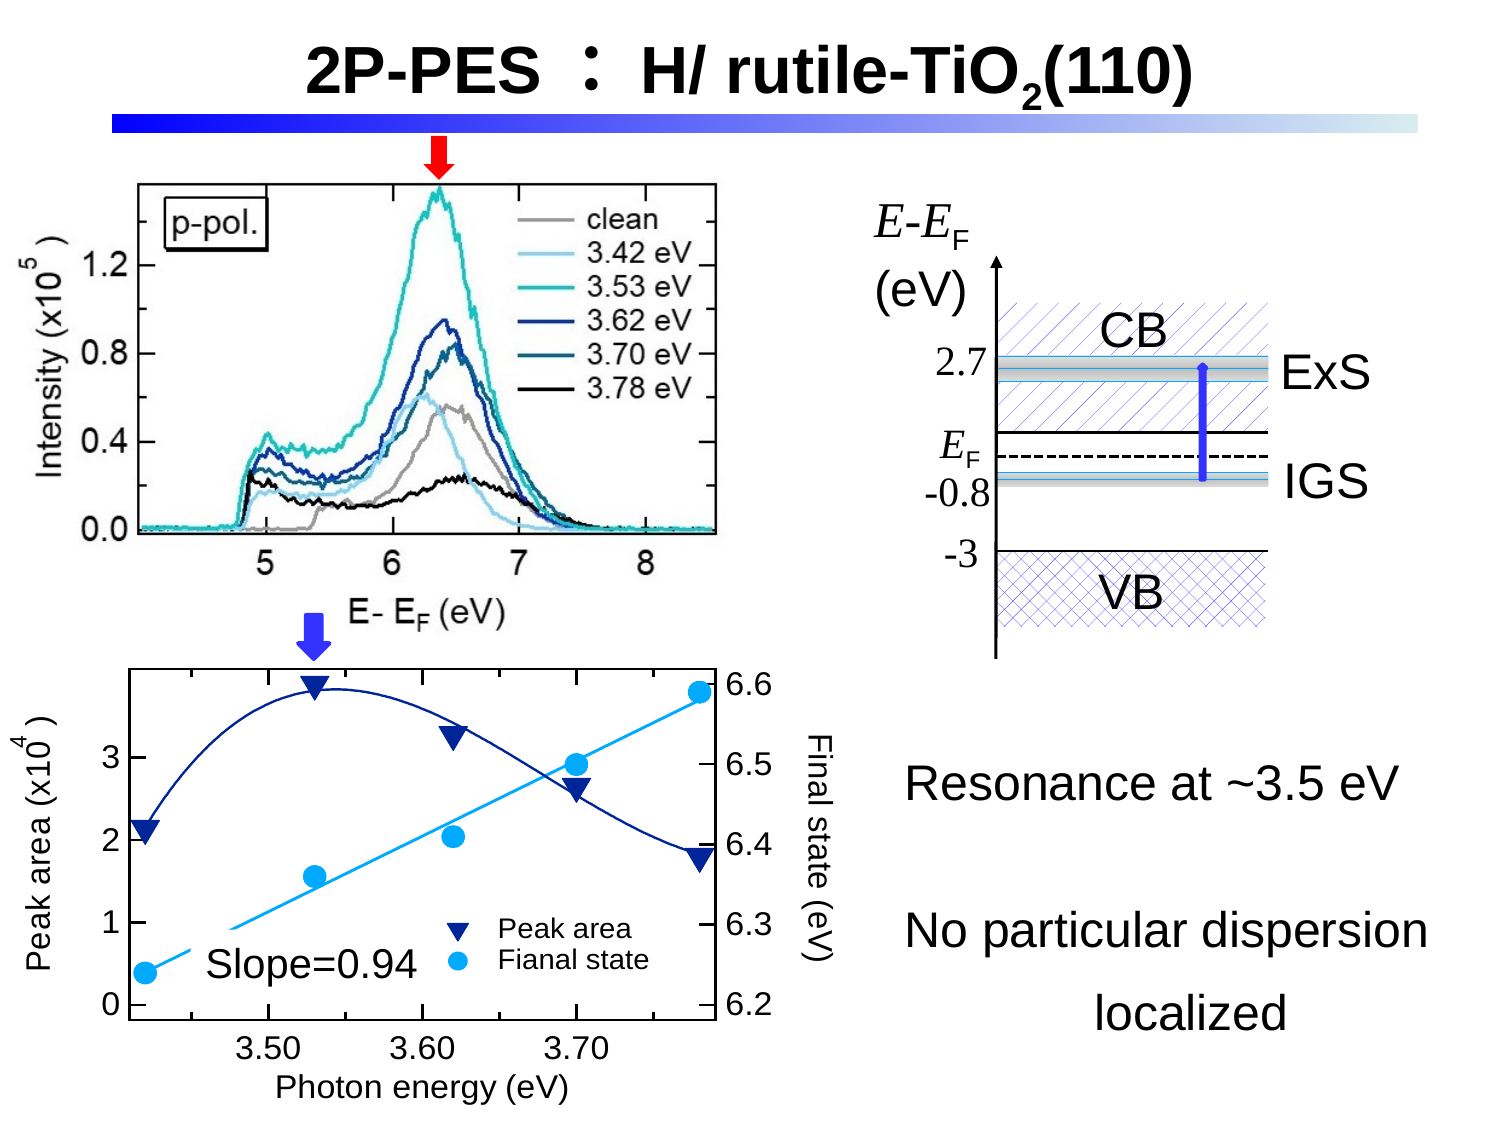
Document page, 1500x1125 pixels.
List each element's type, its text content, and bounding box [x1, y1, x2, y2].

text_box 2.7 [920, 325, 990, 391]
text_box [1198, 442, 1207, 455]
text_box -0.8 [909, 457, 990, 523]
text_box IGS [1268, 441, 1385, 517]
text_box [1002, 472, 1269, 487]
text_box [1198, 390, 1207, 432]
text_box ExS [1266, 332, 1388, 407]
text_box [1184, 301, 1270, 354]
text_box E-EF (eV) [859, 180, 985, 324]
text_box VB [1084, 559, 1181, 628]
text_box 2P-PES：H/ rutile-TiO2(110) [0, 14, 1500, 124]
text_box [1198, 465, 1207, 470]
text_box [112, 114, 1418, 133]
text_box -3 [929, 518, 990, 583]
picture [5, 647, 840, 1107]
text_box localized [1079, 972, 1472, 1048]
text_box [0, 141, 752, 638]
text_box [1002, 301, 1084, 354]
text_box Resonance at ~3.5 eV [889, 742, 1454, 818]
text_box [1002, 558, 1267, 629]
text_box [1002, 390, 1198, 431]
text_box -0.8 [1002, 495, 1006, 523]
text_box [1207, 390, 1270, 435]
text_box No particular dispersion [889, 890, 1479, 966]
text_box EF [925, 409, 990, 457]
text_box CB [1084, 290, 1184, 354]
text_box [1002, 355, 1269, 382]
text_box [429, 133, 449, 140]
